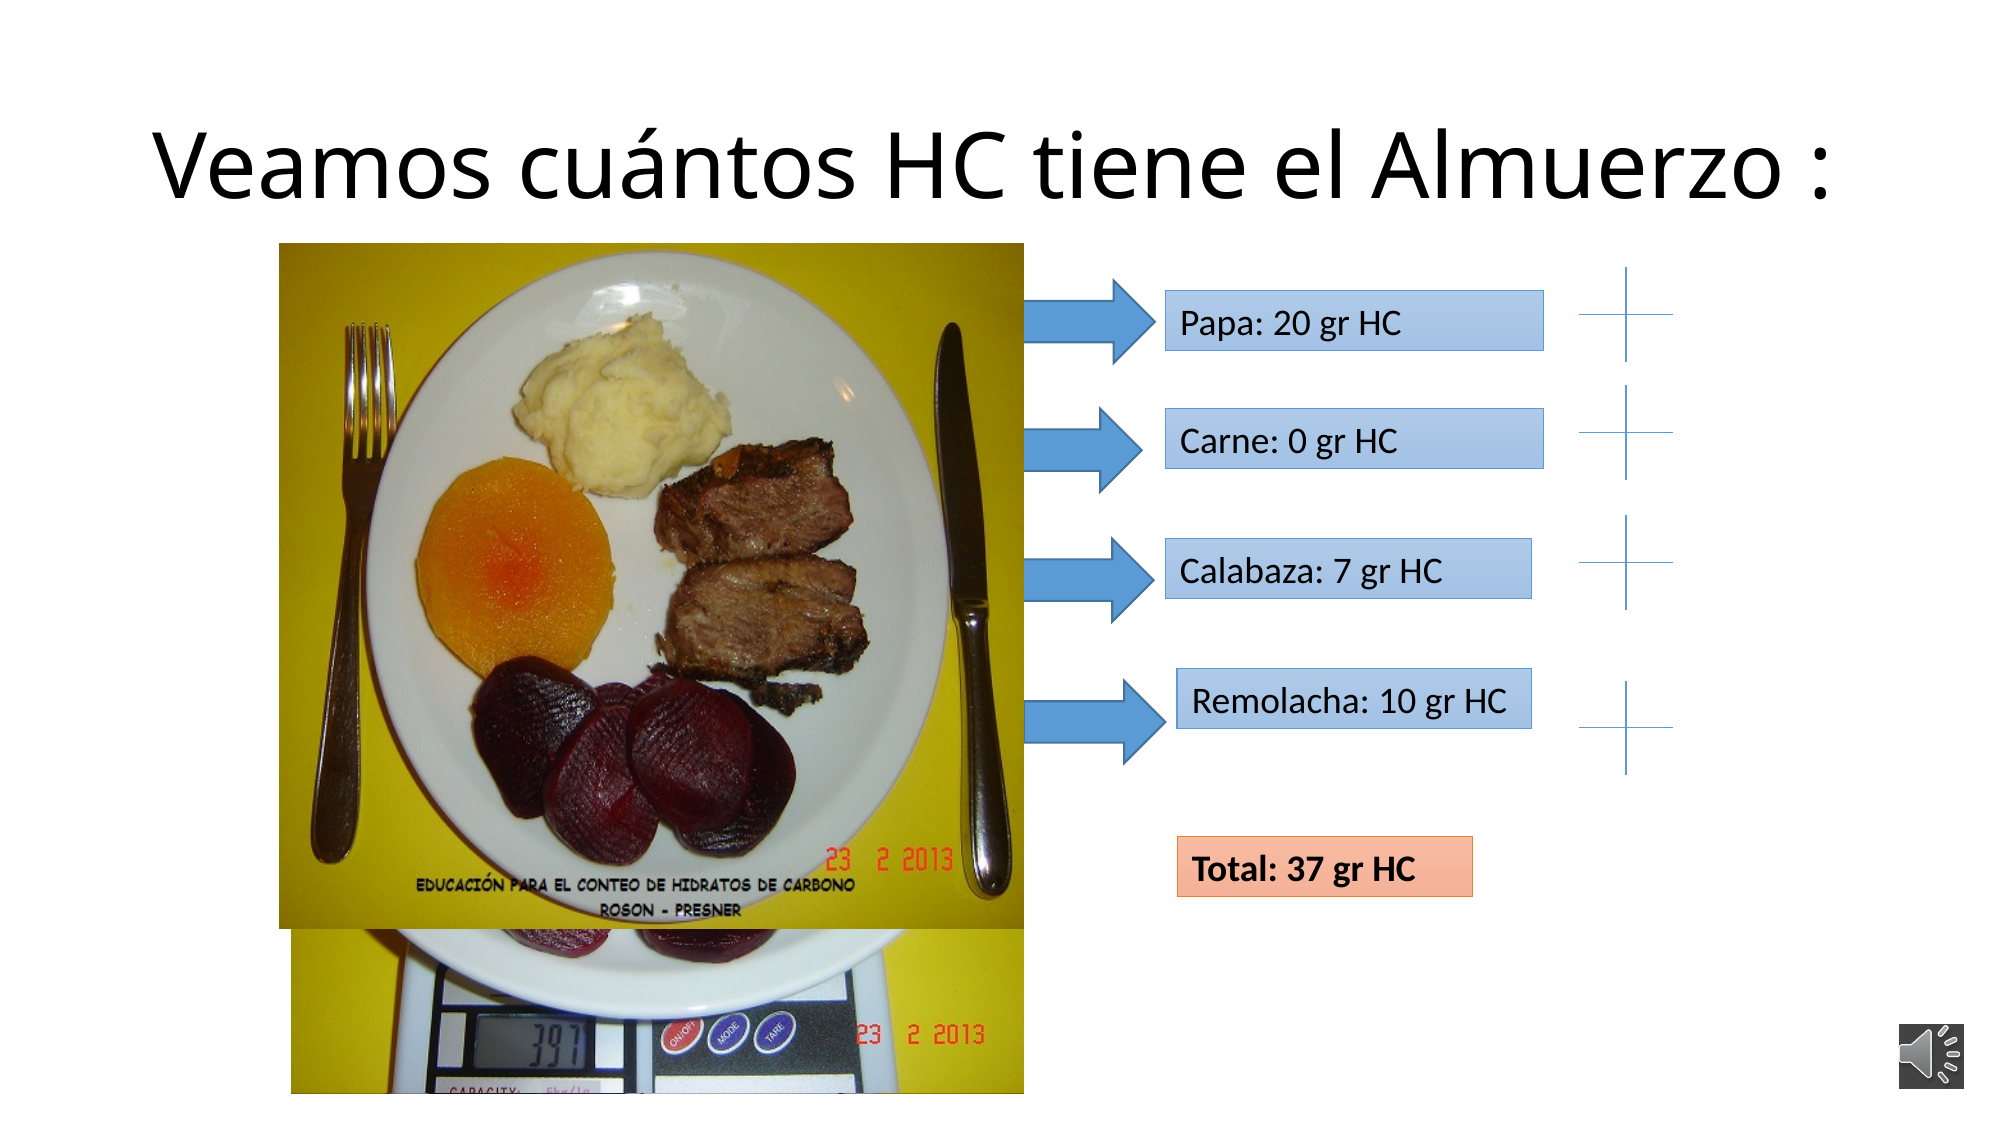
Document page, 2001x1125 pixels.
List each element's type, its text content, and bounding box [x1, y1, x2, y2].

text_box Calabaza: 7 gr HC [1165, 538, 1532, 599]
title Veamos cuántos HC tiene el Almuerzo : [137, 59, 1863, 278]
text_box Papa: 20 gr HC [1165, 290, 1544, 351]
text_box [1024, 536, 1156, 625]
text_box [1024, 678, 1167, 766]
text_box Carne: 0 gr HC [1165, 408, 1544, 469]
picture [1897, 1022, 1965, 1090]
text_box [1024, 406, 1144, 495]
text_box Total: 37 gr HC [1177, 836, 1473, 897]
text_box Remolacha: 10 gr HC [1176, 668, 1532, 729]
picture [279, 243, 1024, 1094]
text_box [1024, 277, 1157, 366]
